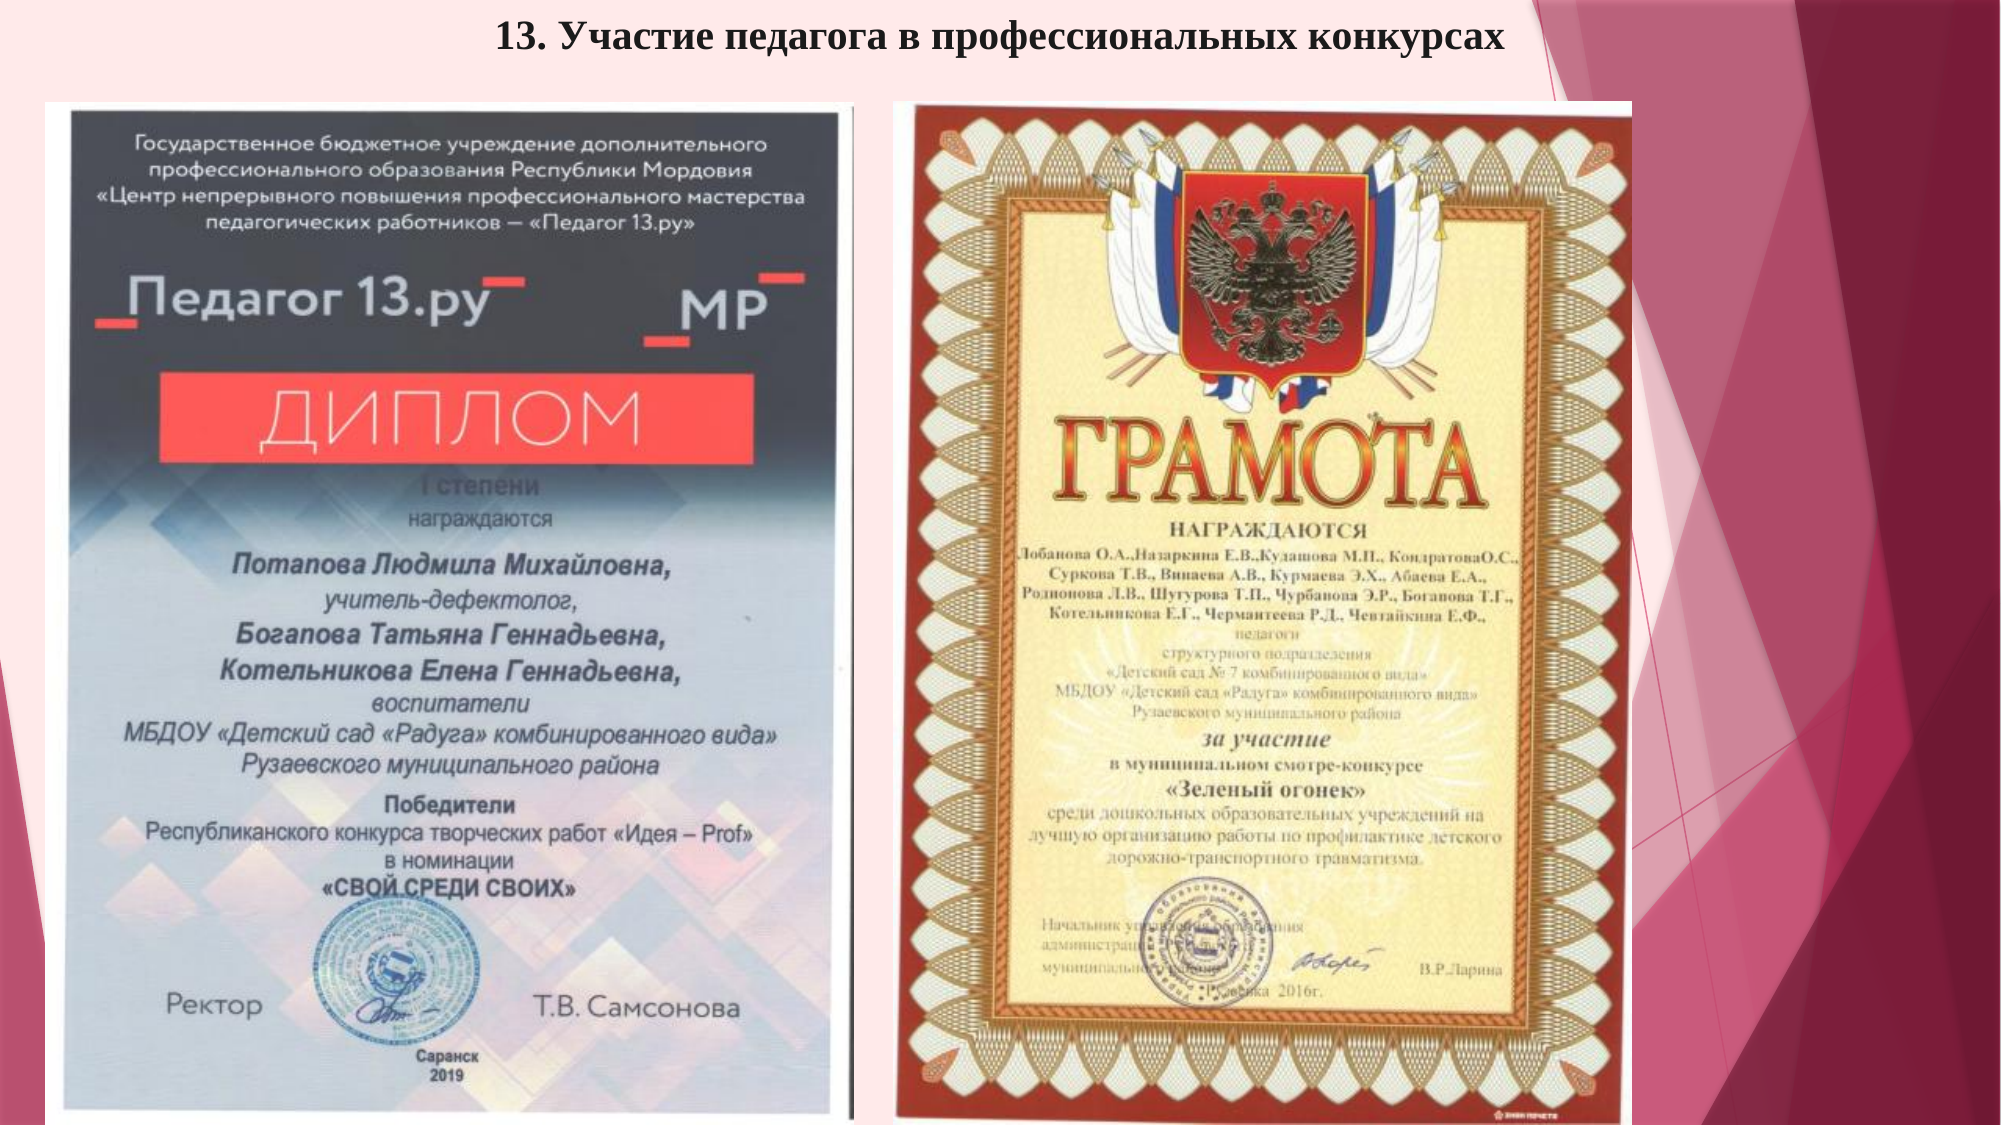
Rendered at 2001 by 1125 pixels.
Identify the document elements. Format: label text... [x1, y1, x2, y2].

picture [44, 101, 854, 1125]
text_box 13. Участие педагога в профессиональных конкурсах [0, 0, 2000, 65]
picture [893, 101, 1632, 1125]
